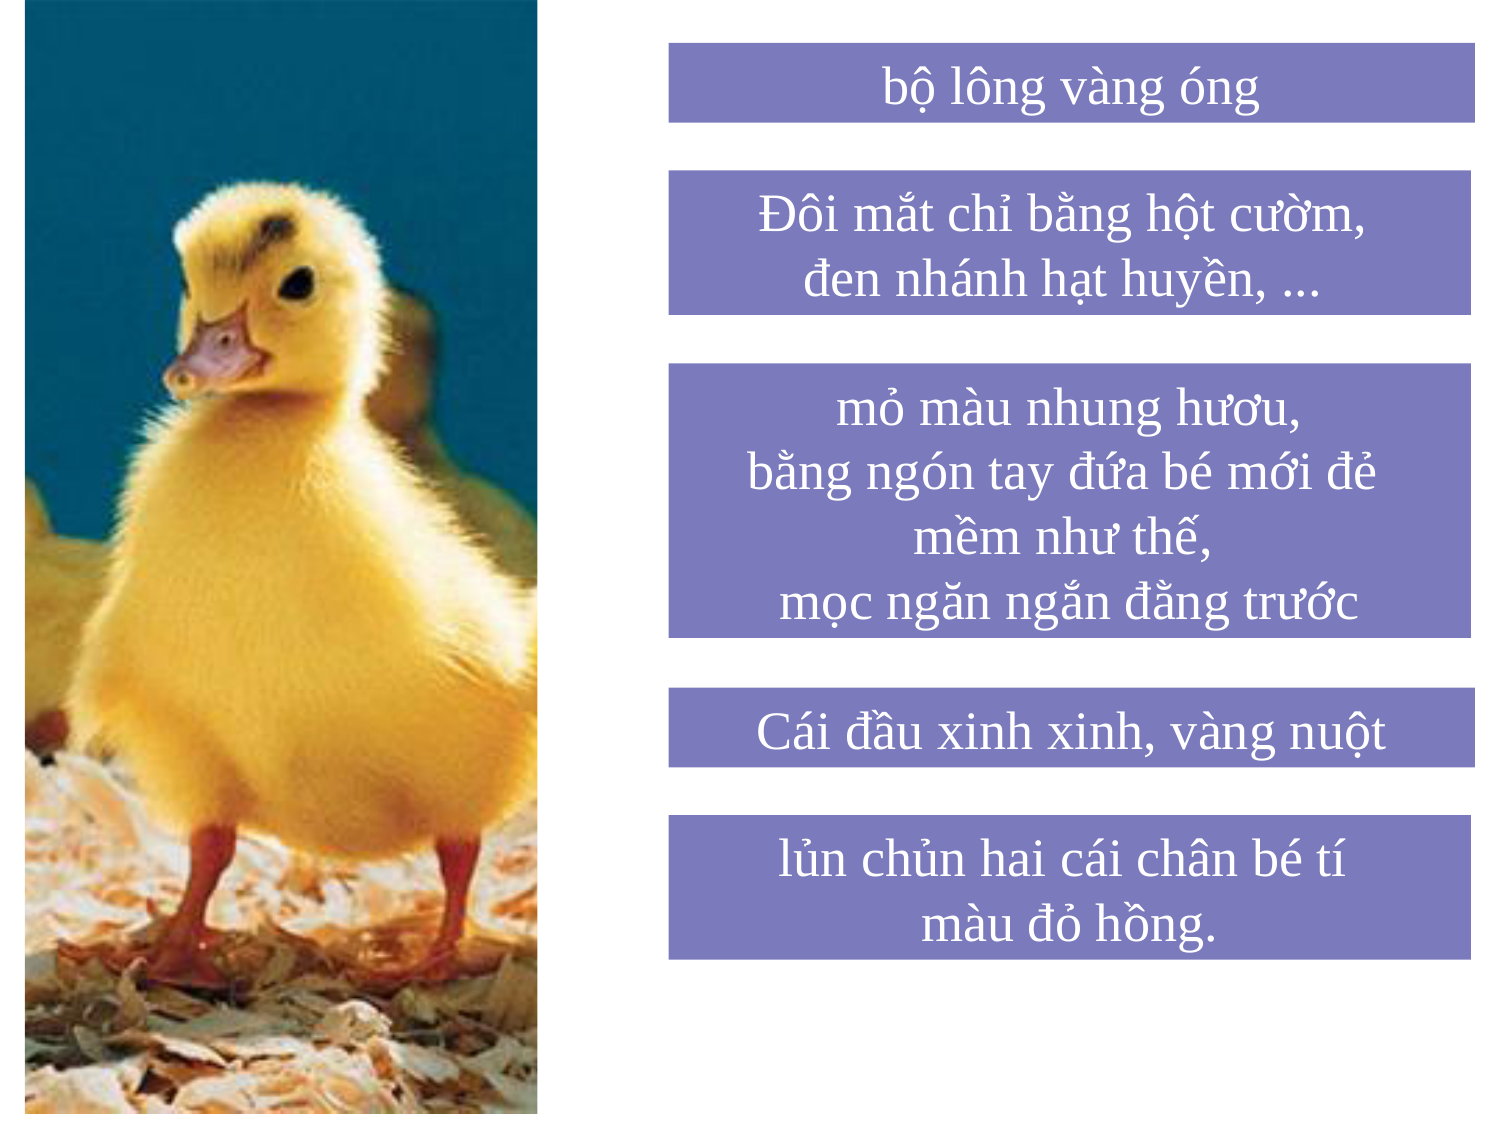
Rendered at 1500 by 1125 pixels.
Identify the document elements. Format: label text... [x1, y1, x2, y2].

text_box bộ lông vàng óng [668, 42, 1475, 123]
text_box Cái đầu xinh xinh, vàng nuột [668, 687, 1475, 768]
text_box mỏ màu nhung hươu, bằng ngón tay đứa bé mới đẻ mềm như thế, mọc ngăn ngắn đằng trước [668, 363, 1471, 638]
picture [392, 266, 408, 272]
picture [24, 177, 538, 1114]
picture [362, 184, 369, 194]
text_box lủn chủn hai cái chân bé tí màu đỏ hồng. [668, 815, 1471, 960]
text_box Đôi mắt chỉ bằng hột cườm, đen nhánh hạt huyền, ... [668, 170, 1471, 315]
